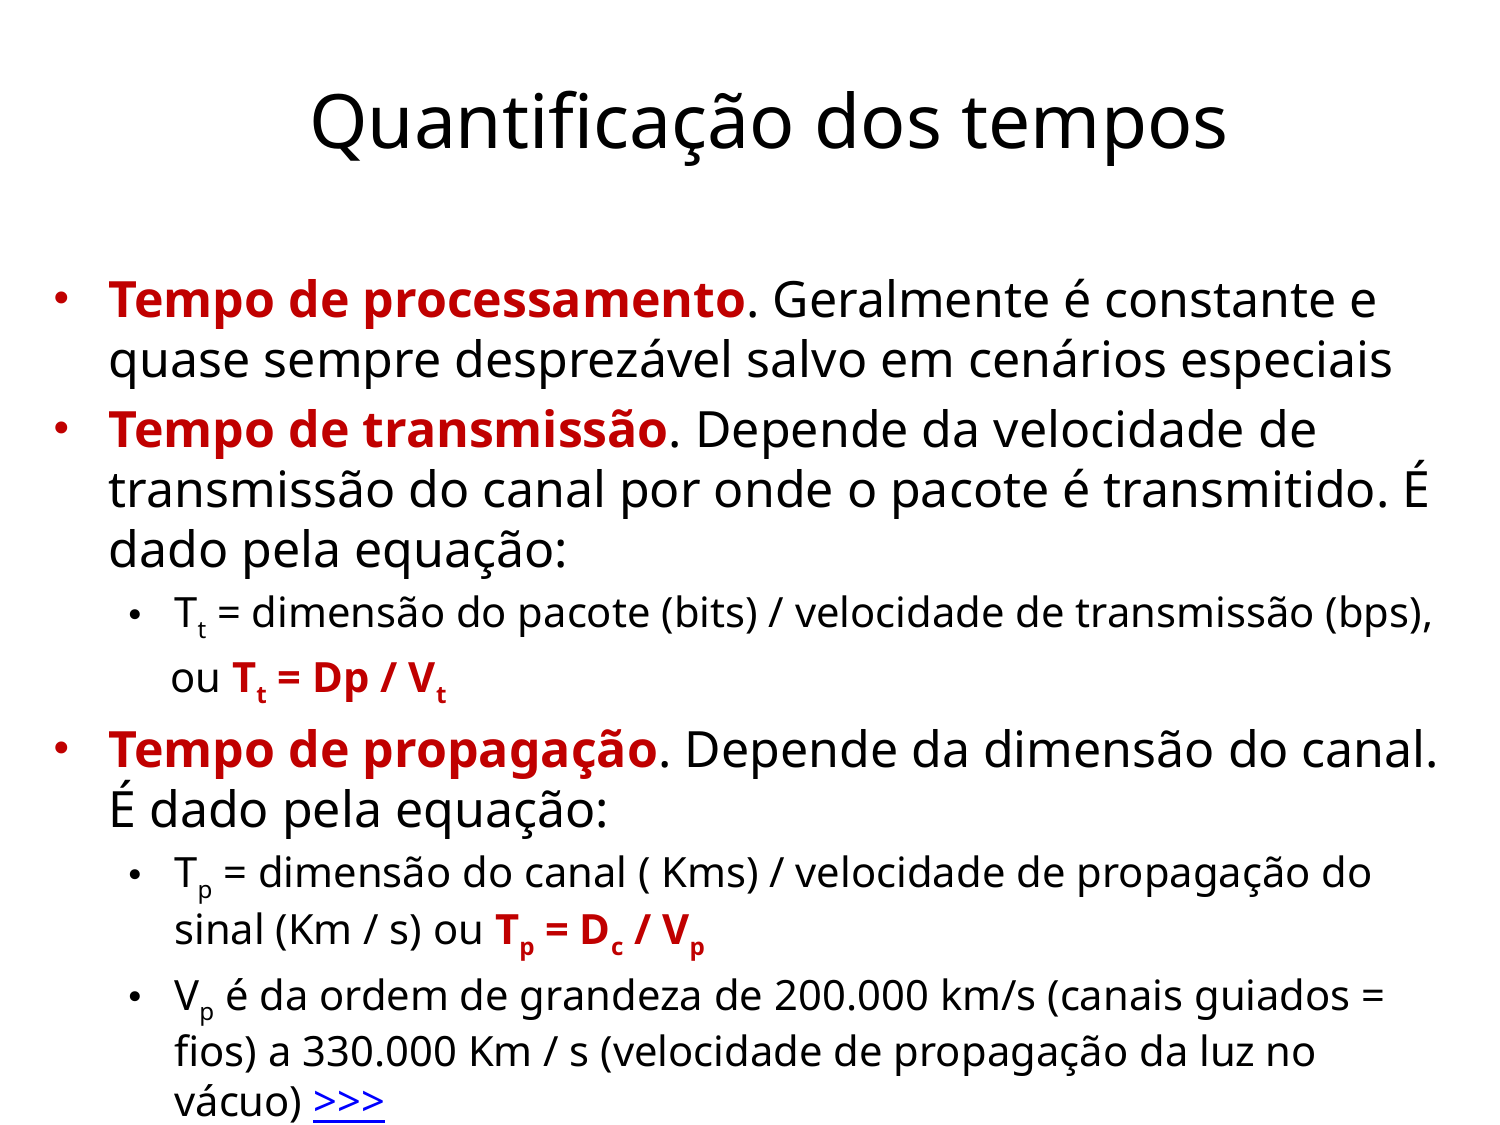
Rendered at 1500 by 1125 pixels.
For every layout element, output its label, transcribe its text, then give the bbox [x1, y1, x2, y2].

title Quantificação dos tempos [100, 37, 1438, 200]
slide_number 22 [1074, 1042, 1425, 1103]
list Tempo de processamento. Geralmente é constante e quase sempre desprezável salvo em cenários especiais Tempo de transmissão. Depende da velocidade de transmissão do canal por onde o pacote é transmitido. É dado pela equação: Tt = dimensão do pacote (bits) / velocidade de transmissão (bps), ou Tt = Dp / Vt Tempo de propagação. Depende da dimensão do canal. É dado pela equação: Tp = dimensão do canal ( Kms) / velocidade de propagação do sinal (Km / s) ou Tp = Dc / Vp Vp é da ordem de grandeza de 200.000 km/s (canais guiados = fios) a 330.000 Km / s (velocidade de propagação da luz no vácuo) >>> [37, 260, 1463, 1038]
